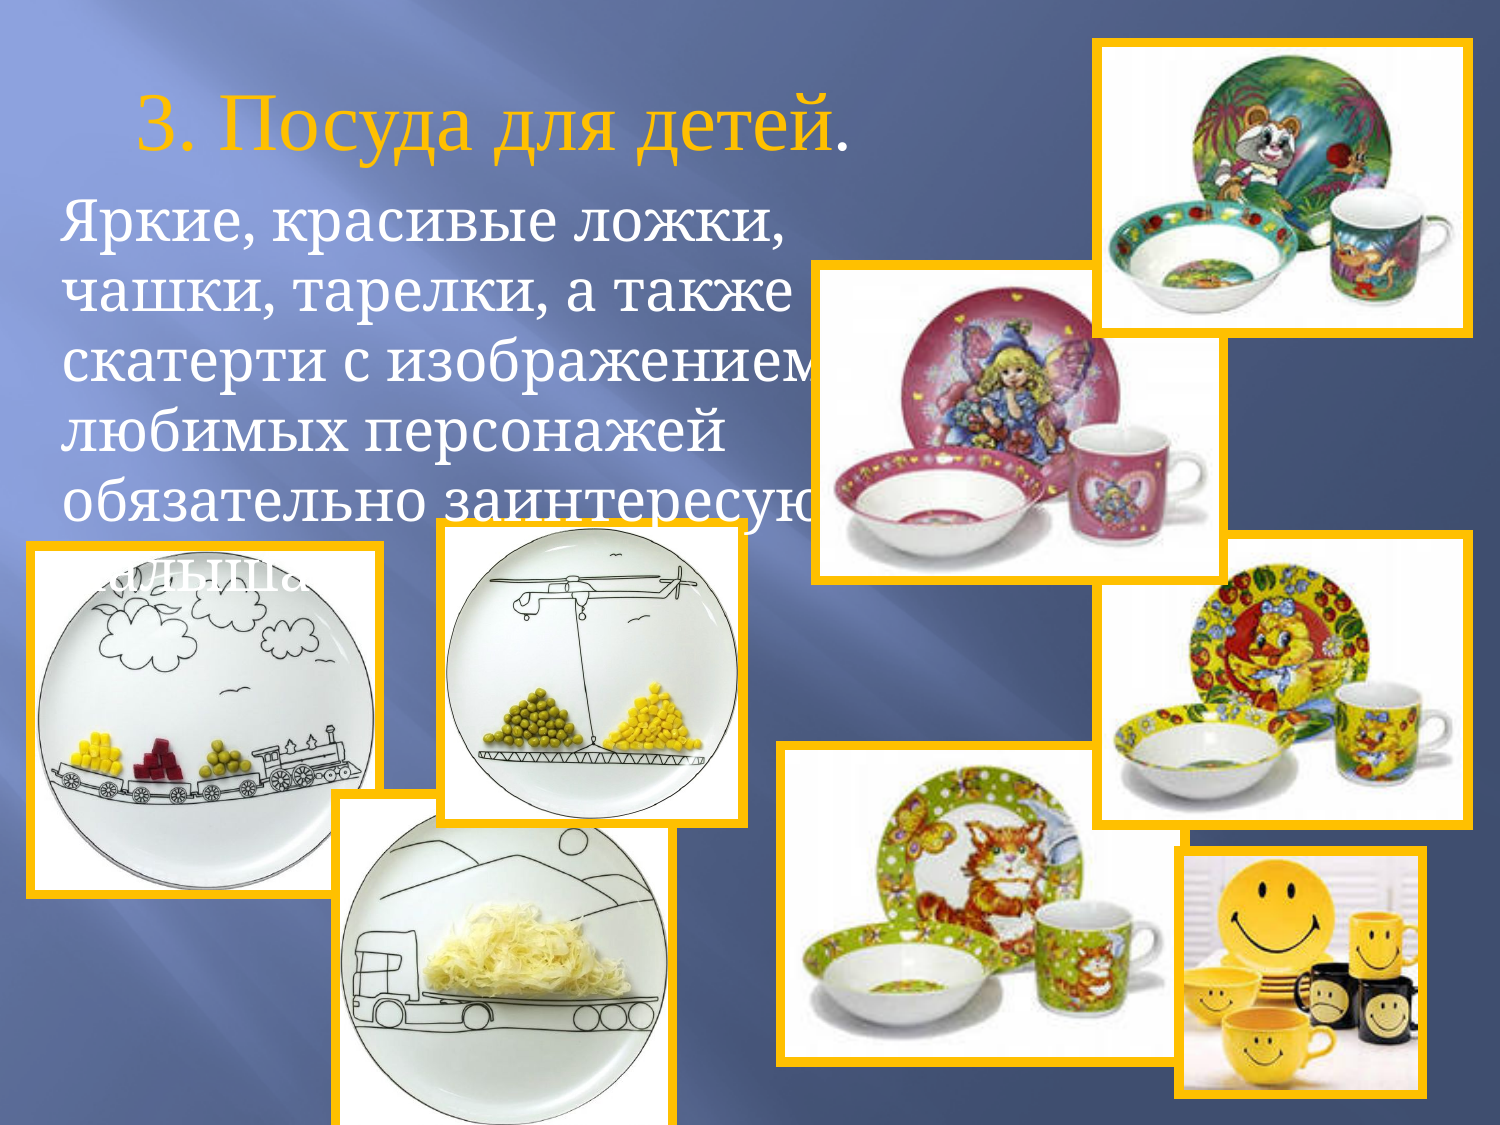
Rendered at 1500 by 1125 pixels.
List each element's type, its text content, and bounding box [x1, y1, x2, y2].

text_box Яркие, красивые ложки, чашки, тарелки, а также скатерти с изображением любимых персонажей обязательно заинтересуют малыша. [46, 175, 997, 611]
picture [1101, 46, 1464, 329]
picture [339, 798, 669, 1125]
picture [1101, 538, 1464, 821]
picture [784, 749, 1181, 1058]
picture [820, 269, 1219, 577]
text_box 3. Посуда для детей. [46, 60, 950, 175]
picture [445, 527, 739, 820]
picture [1183, 855, 1419, 1091]
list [34, 550, 376, 891]
